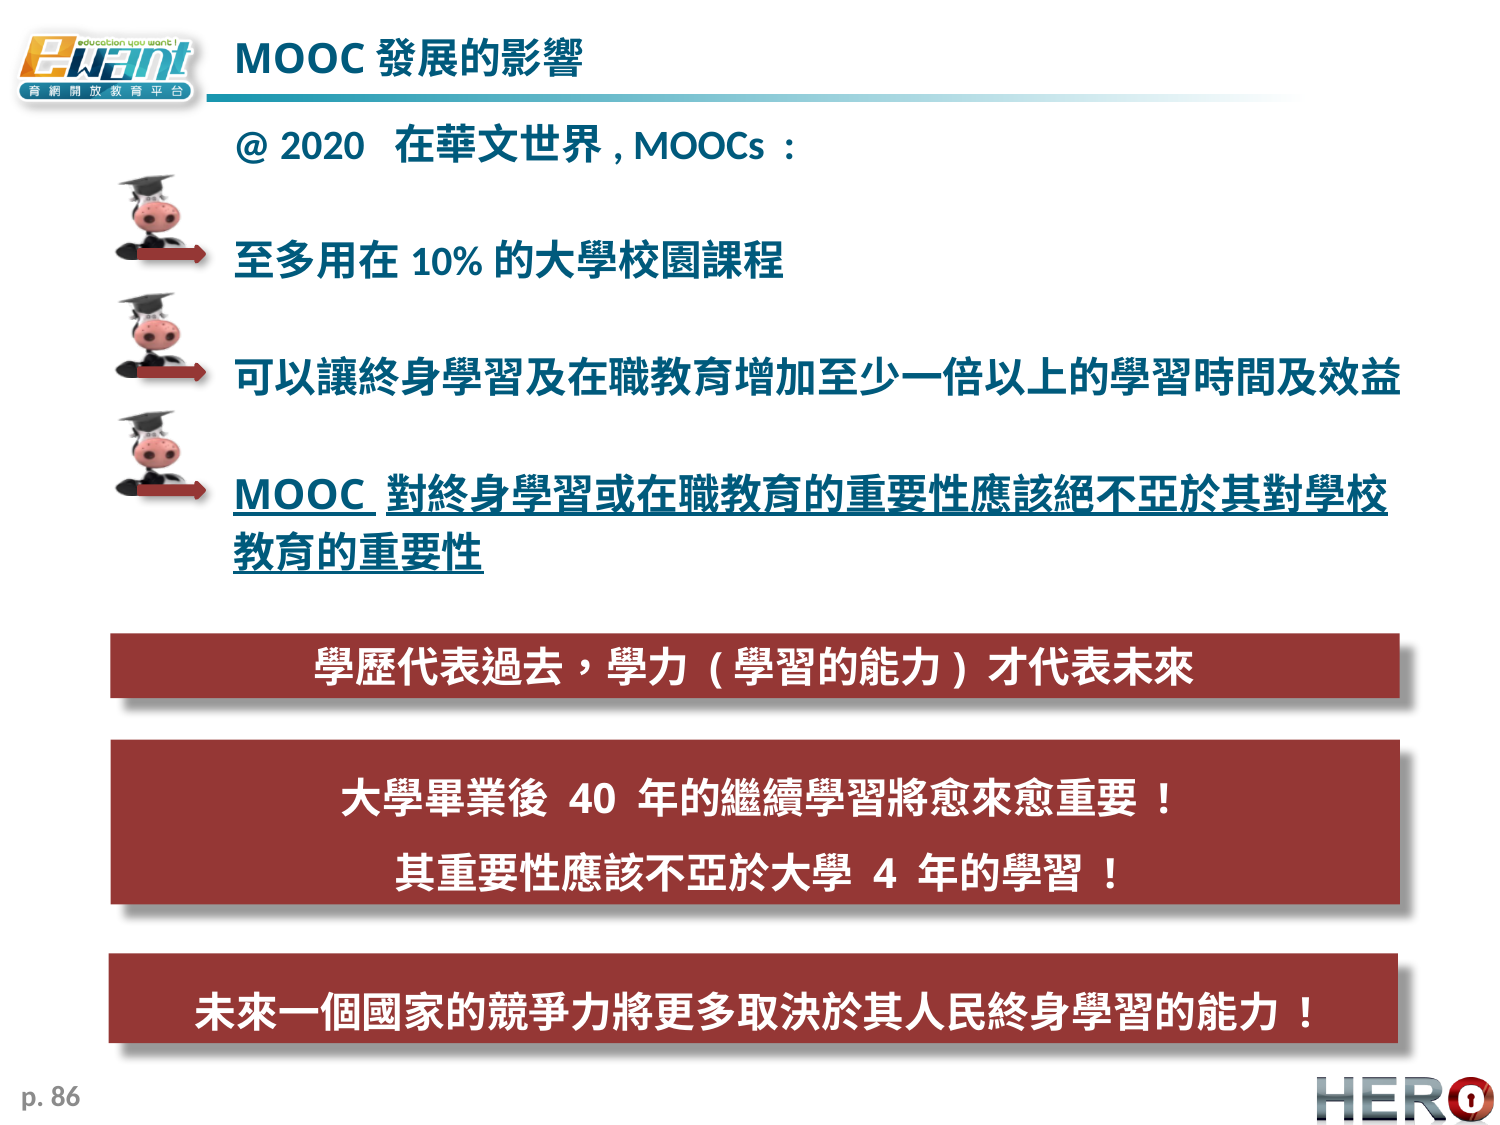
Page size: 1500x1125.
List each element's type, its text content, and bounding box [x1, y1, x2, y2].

text_box 未來一個國家的競爭力將更多取決於其人民終身學習的能力 ! [108, 953, 1398, 1044]
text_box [111, 172, 219, 262]
text_box @ 2020 在華文世界, MOOCs : 至多用在10%的大學校園課程 可以讓終身學習及在職教育增加至少一倍以上的學習時間及效益 MOOC 對終身學習或在職教育的重要性應該絕不亞於其對學校教育的重要性 [218, 101, 1424, 642]
text_box 大學畢業後 40 年的繼續學習將愈來愈重要 ! 其重要性應該不亞於大學 4 年的學習 ! [110, 739, 1400, 905]
picture [9, 20, 207, 117]
text_box 學歷代表過去，學力 (學習的能力) 才代表未來 [110, 633, 1400, 699]
title MOOC發展的影響 [218, 9, 1500, 105]
slide_number p. 86 [5, 1065, 532, 1125]
picture [1316, 1077, 1500, 1125]
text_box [111, 290, 219, 380]
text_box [111, 408, 219, 498]
